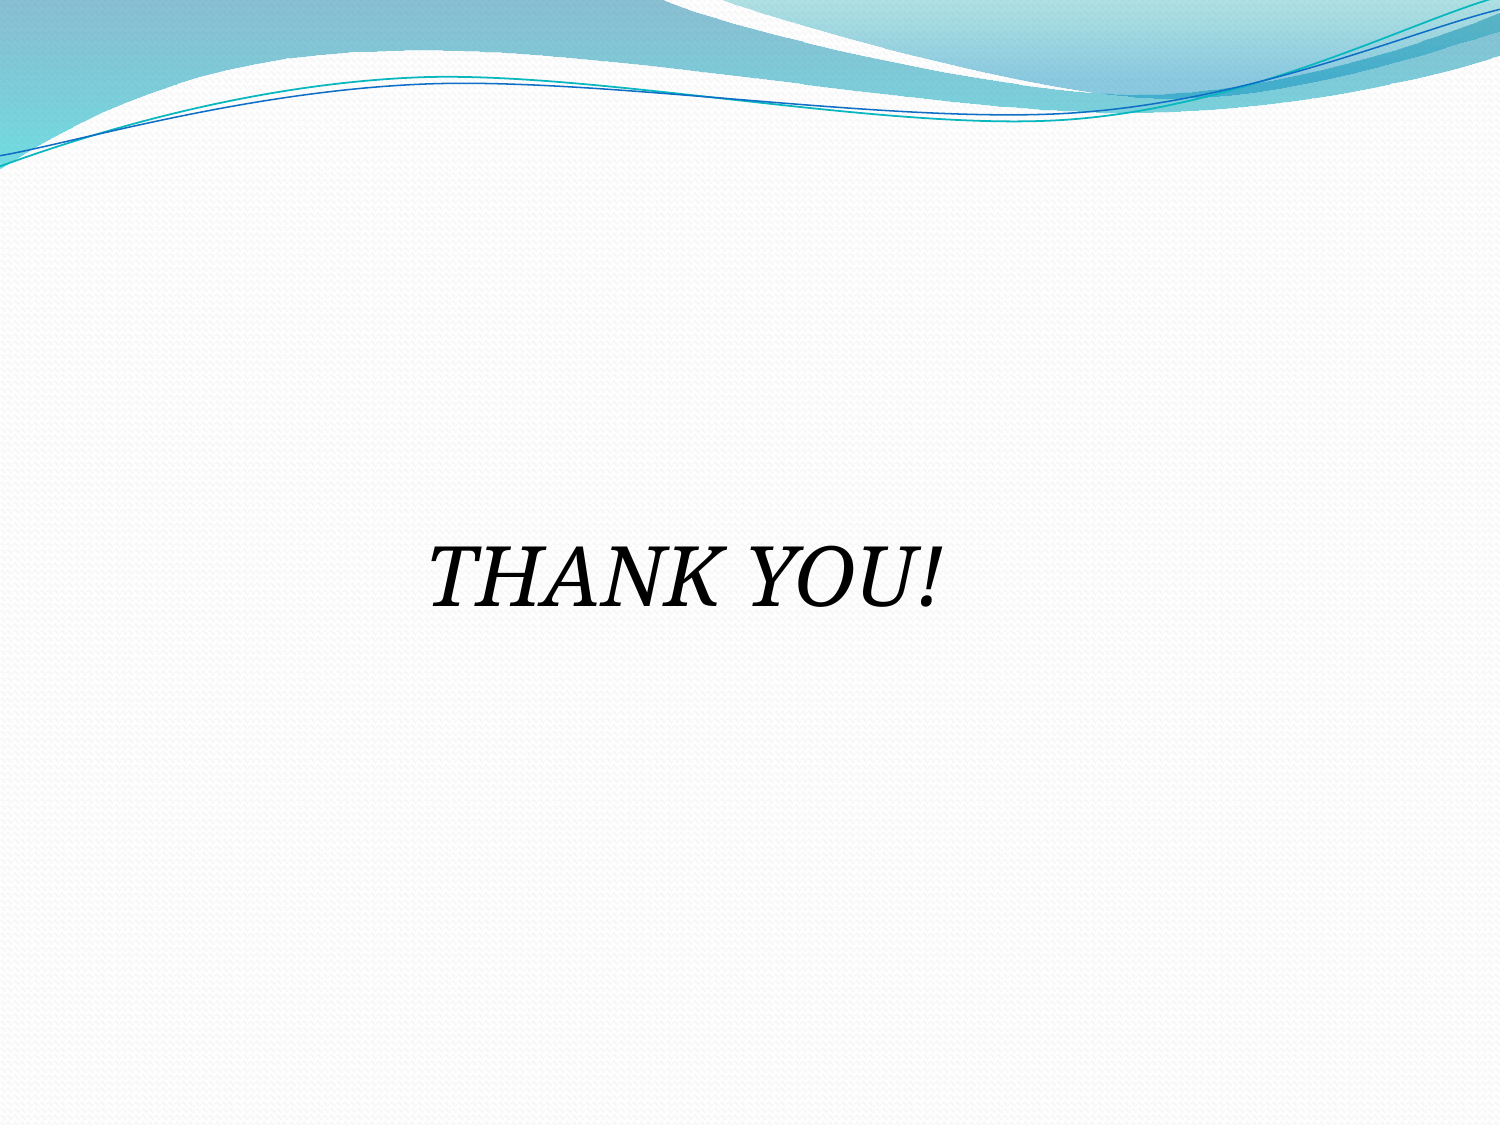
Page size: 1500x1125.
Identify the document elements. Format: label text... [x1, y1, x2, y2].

text_box THANK YOU! [182, 515, 1187, 630]
